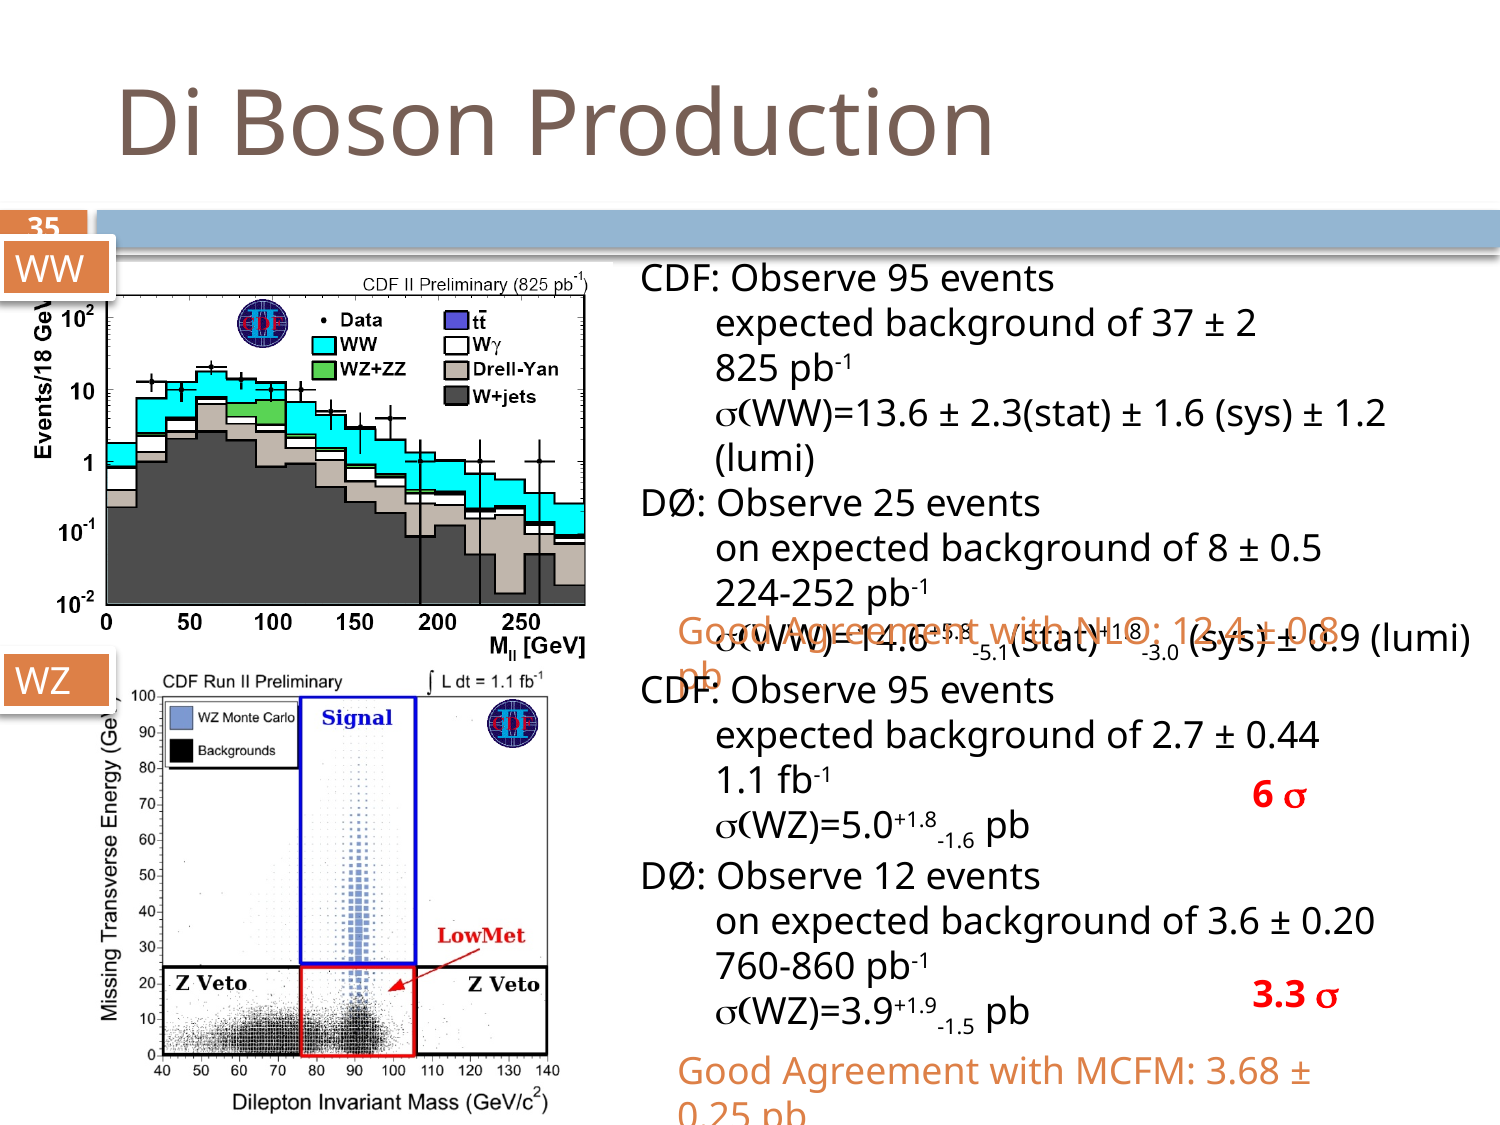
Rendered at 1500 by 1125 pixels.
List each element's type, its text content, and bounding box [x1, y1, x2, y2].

text_box Good Agreement with MCFM: 3.68 ± 0.25 pb [662, 1039, 1400, 1125]
picture [24, 262, 613, 1118]
text_box Good Agreement with NLO: 12.4 ± 0.8 pb [662, 599, 1400, 658]
text_box 3.3 s [1237, 962, 1450, 1023]
text_box CDF: Observe 95 events expected background of 2.7 ± 0.44 1.1 fb-1 s(WZ)=5.0+1.8-1.6 pb DØ: Observe 12 events on expected background of 3.6 ± 0.20 760-860 pb-1 s(WZ)=3.9+1.9-1.5 pb [624, 658, 1488, 1046]
title Di Boson Production [99, 37, 1438, 200]
text_box WZ [0, 646, 89, 714]
text_box CDF: Observe 95 events expected background of 37 ± 2 825 pb-1 s(WW)=13.6 ± 2.3(stat) ± 1.6 (sys) ± 1.2 (lumi) DØ: Observe 25 events on expected background of 8 ± 0.5 224-252 pb-1 s(WW)=14.6+5.8-5.1(stat)+1.8-3.0 (sys) ± 0.9 (lumi) [624, 246, 1488, 658]
text_box WW [0, 234, 116, 301]
slide_number 35 [0, 208, 88, 234]
text_box 6 s [1237, 762, 1450, 823]
